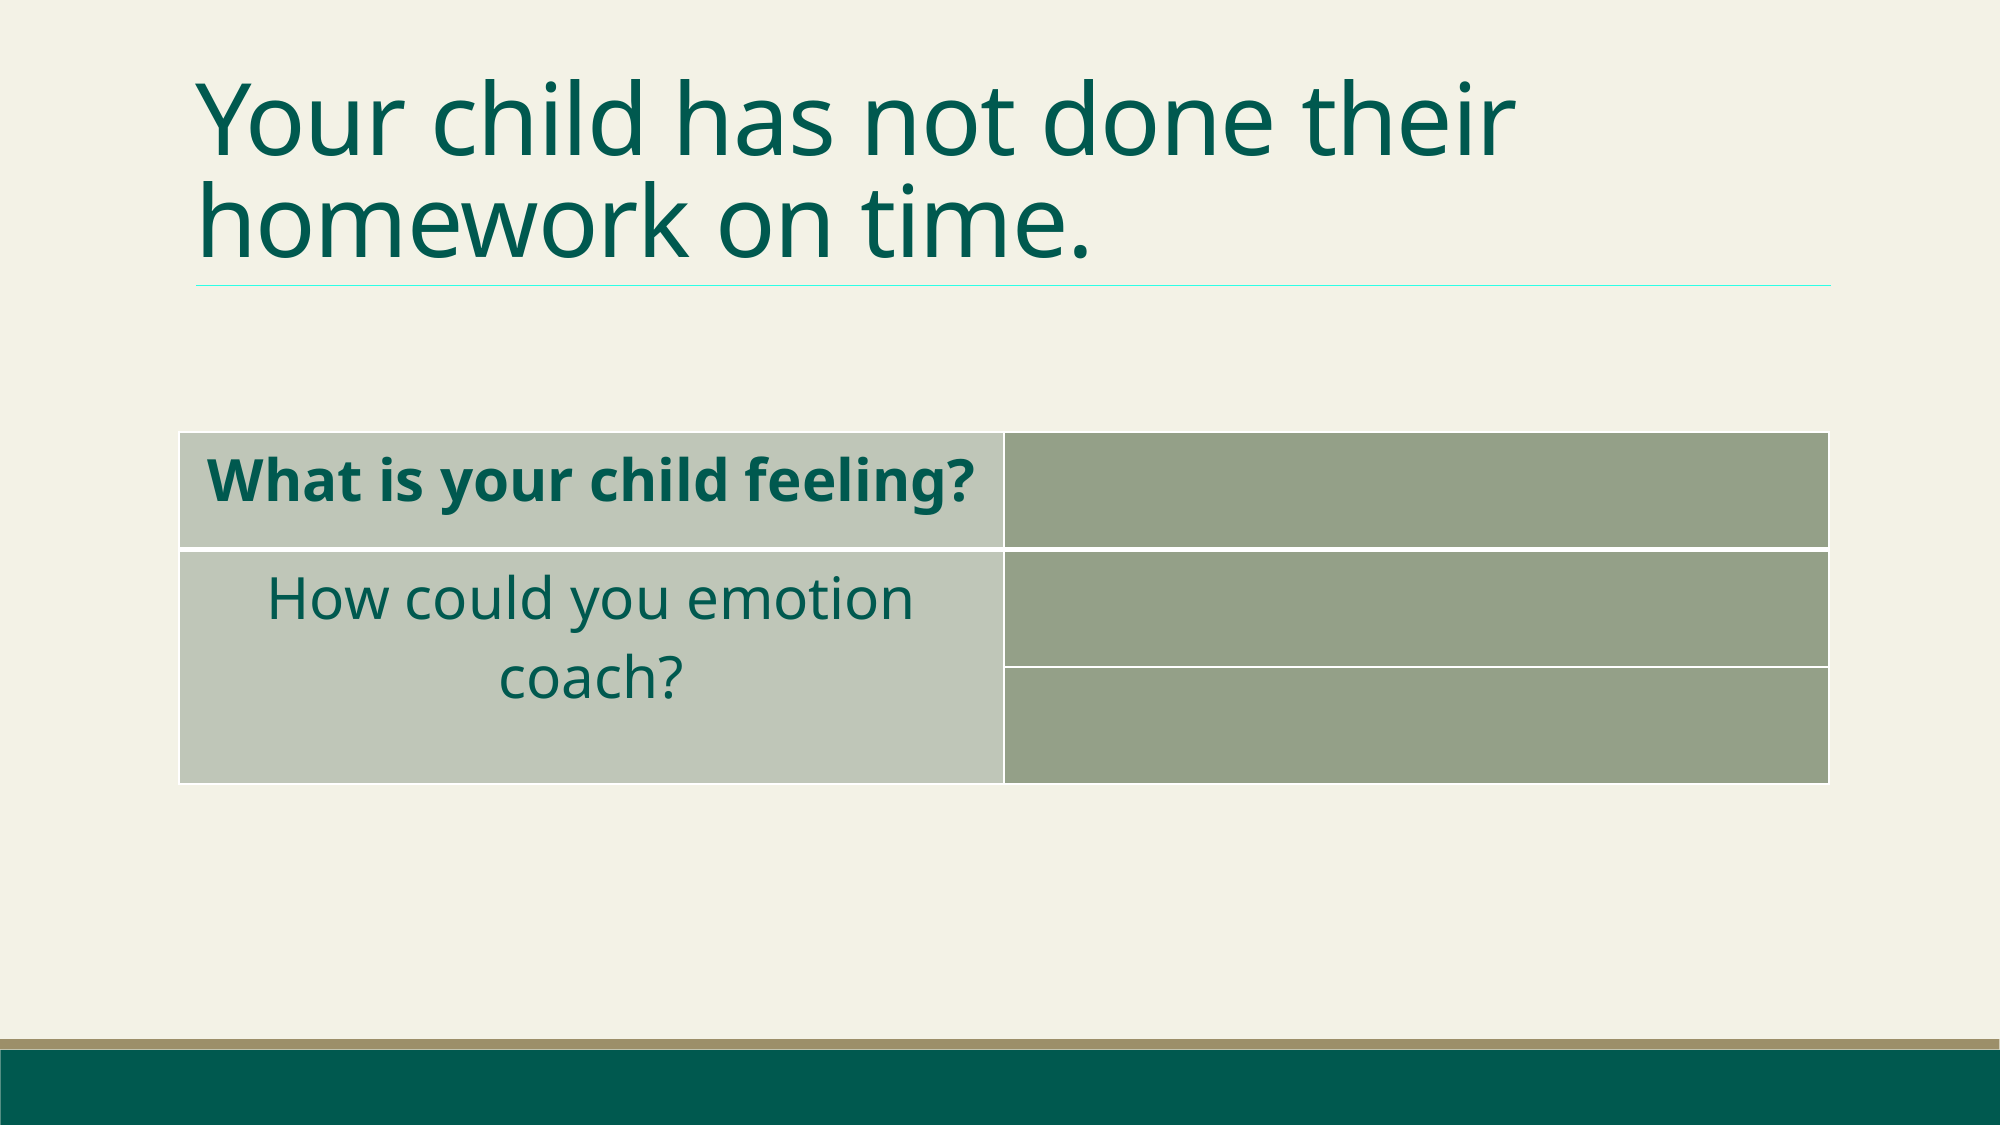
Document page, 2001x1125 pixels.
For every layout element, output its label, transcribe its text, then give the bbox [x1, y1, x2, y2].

table_cell [1005, 668, 1828, 783]
table_header [1005, 433, 1828, 547]
title Your child has not done their homework on time. [180, 47, 1830, 285]
table_cell [1005, 552, 1828, 666]
table_cell How could you emotion coach? [180, 552, 1003, 783]
table_header What is your child feeling? [180, 433, 1003, 547]
